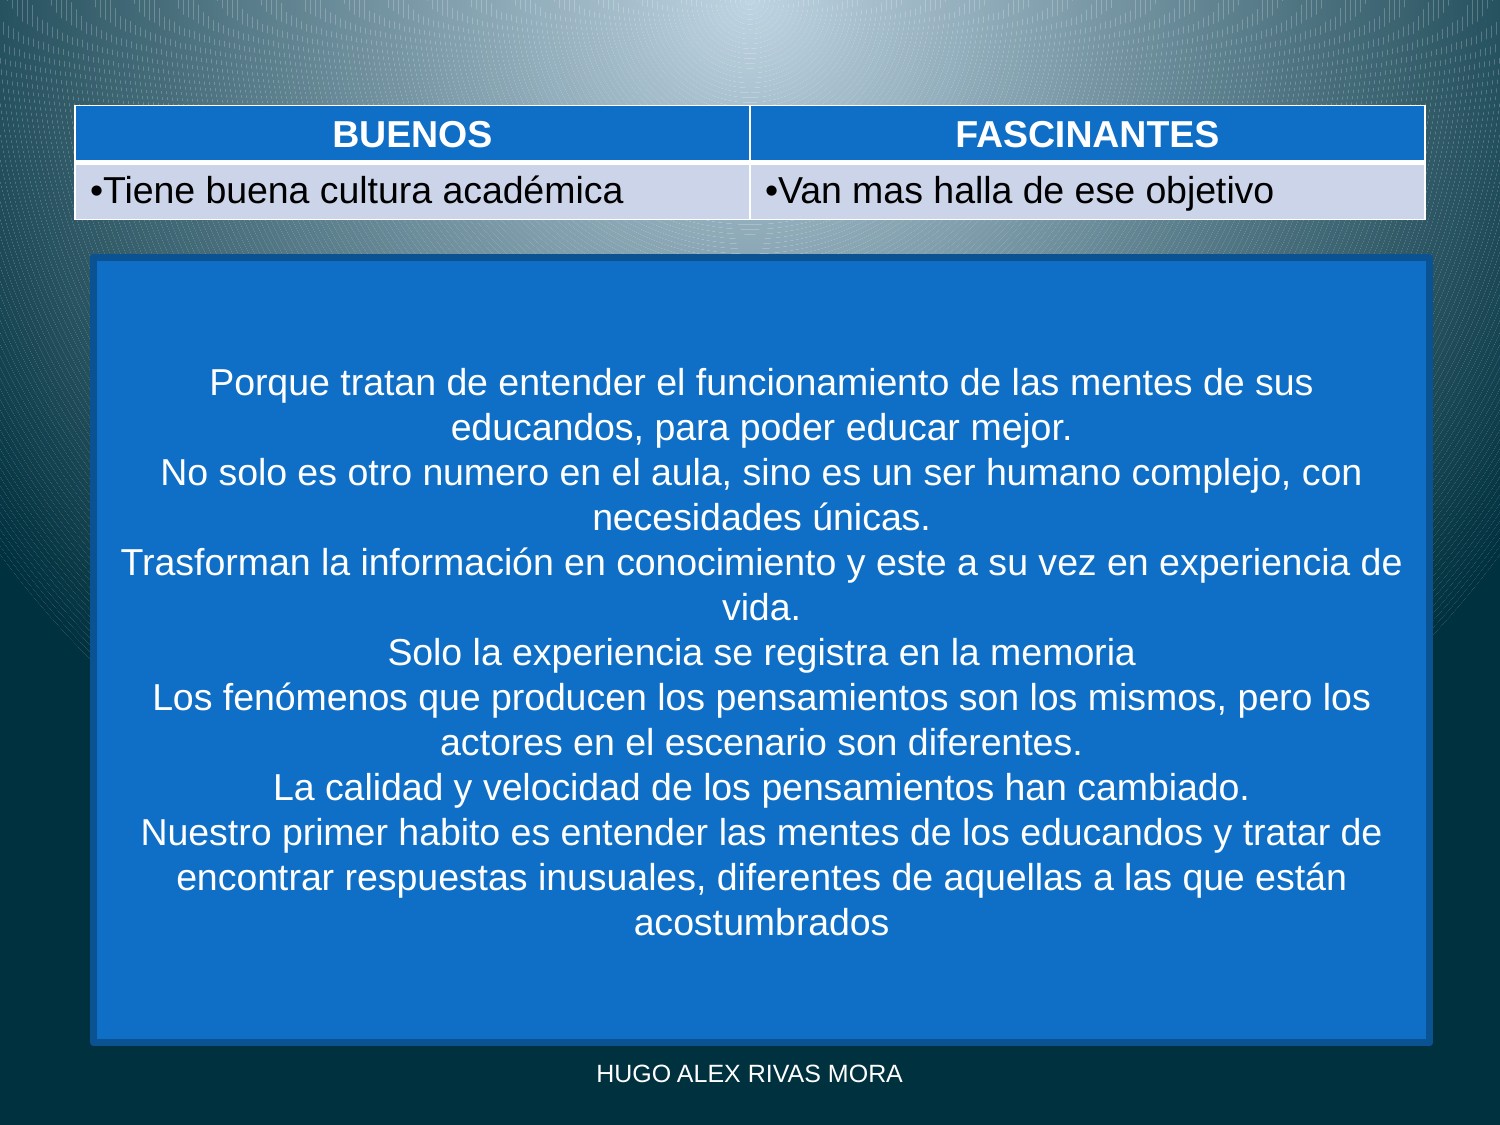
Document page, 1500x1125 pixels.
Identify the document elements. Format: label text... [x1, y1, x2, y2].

footer HUGO ALEX RIVAS MORA [512, 1042, 988, 1103]
table_header BUENOS [76, 106, 749, 160]
text_box Porque tratan de entender el funcionamiento de las mentes de sus educandos, para poder educar mejor. No solo es otro numero en el aula, sino es un ser humano complejo, con necesidades únicas. Trasforman la información en conocimiento y este a su vez en experiencia de vida. Solo la experiencia se registra en la memoria Los fenómenos que producen los pensamientos son los mismos, pero los actores en el escenario son diferentes. La calidad y velocidad de los pensamientos han cambiado. Nuestro primer habito es entender las mentes de los educandos y tratar de encontrar respuestas inusuales, diferentes de aquellas a las que están acostumbrados [90, 254, 1433, 1046]
table_cell Van mas halla de ese objetivo [751, 165, 1424, 219]
table_cell Tiene buena cultura académica [76, 165, 749, 219]
table_header FASCINANTES [751, 106, 1424, 160]
